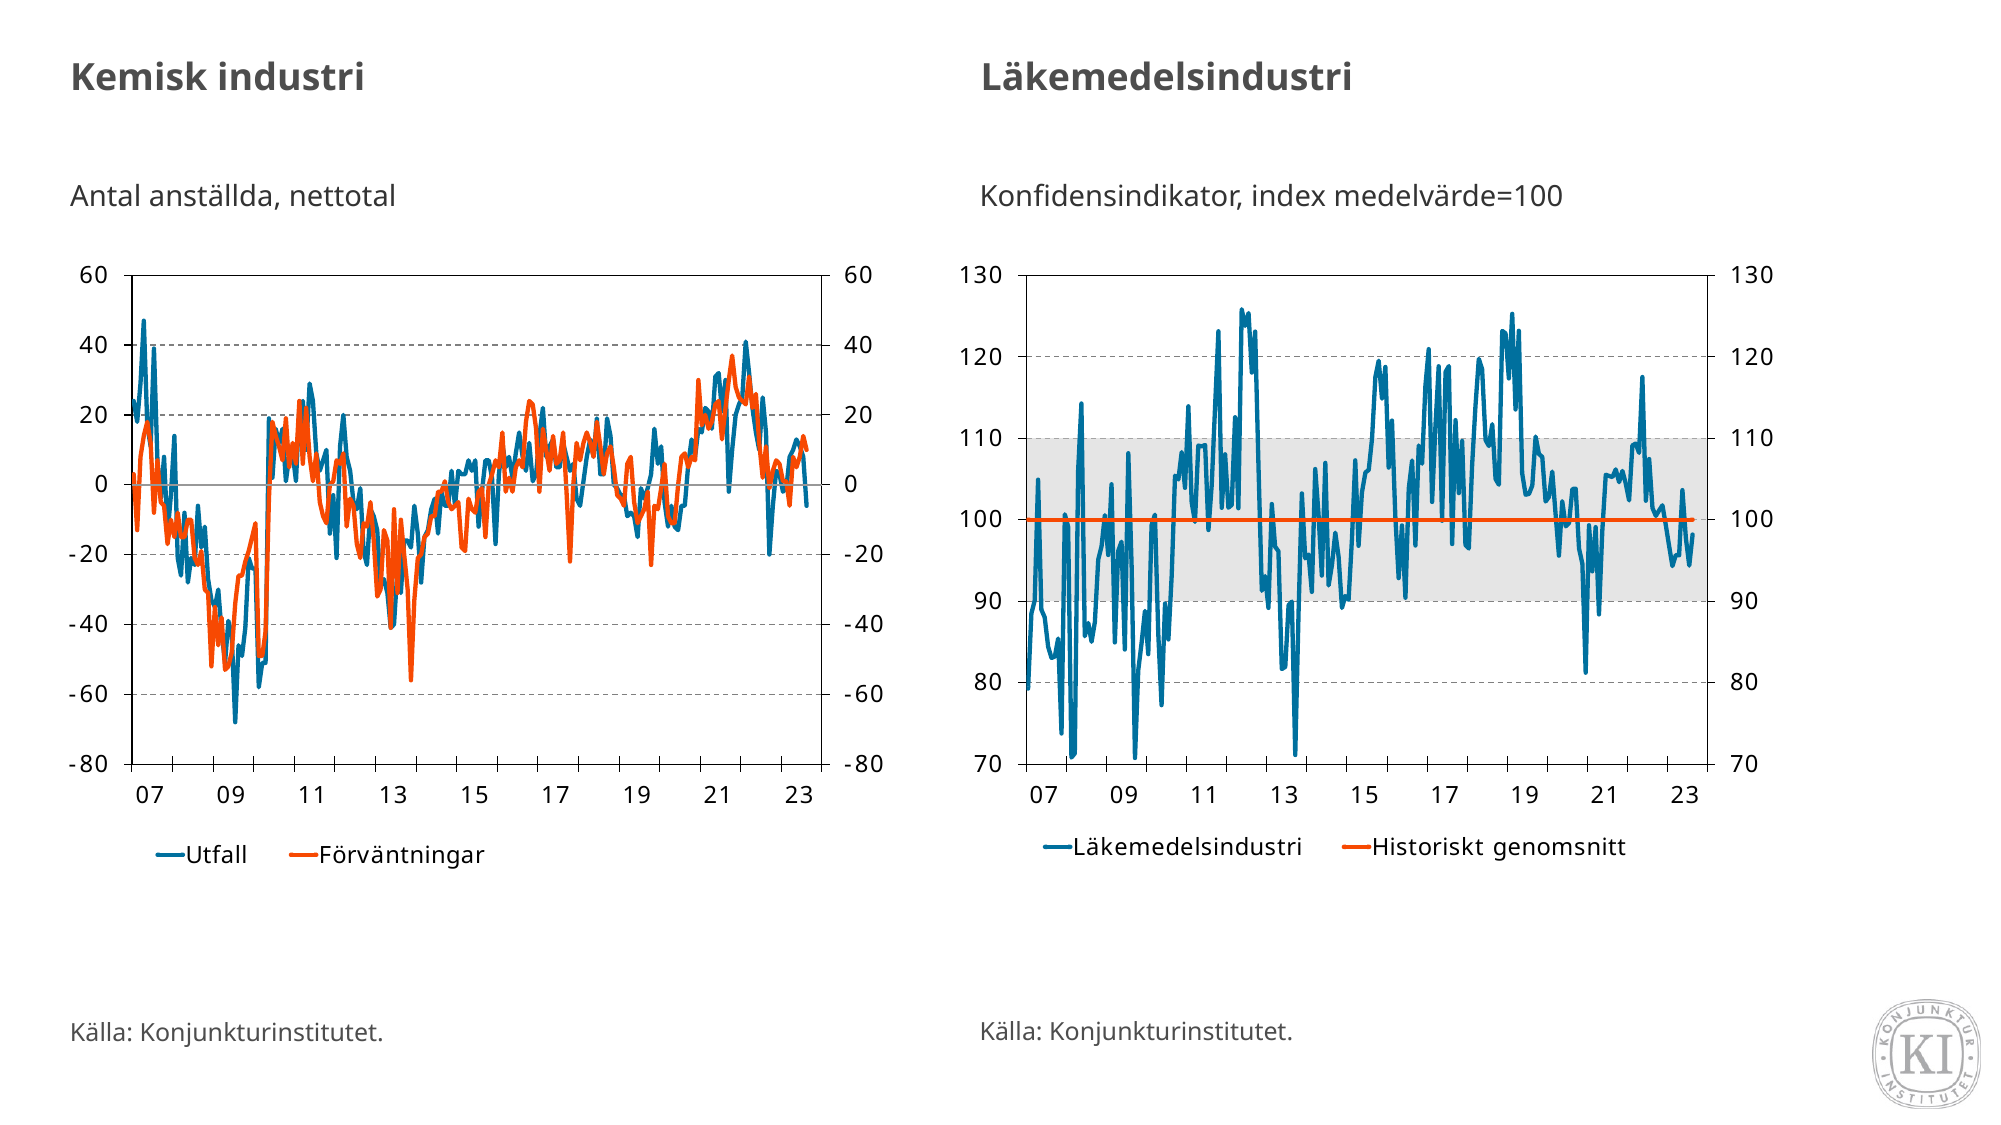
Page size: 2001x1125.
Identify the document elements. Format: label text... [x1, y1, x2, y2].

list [51, 249, 939, 874]
subtitle Källa: Konjunkturinstitutet. [55, 1008, 938, 1106]
list Källa: Konjunkturinstitutet. [964, 1008, 1848, 1106]
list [941, 249, 1829, 874]
picture [1872, 999, 1981, 1109]
title Kemisk industri [55, 45, 938, 128]
list Läkemedelsindustri [965, 45, 1849, 129]
list Antal anställda, nettotal [55, 137, 938, 220]
list Konfidensindikator, index medelvärde=100 [964, 137, 1848, 220]
